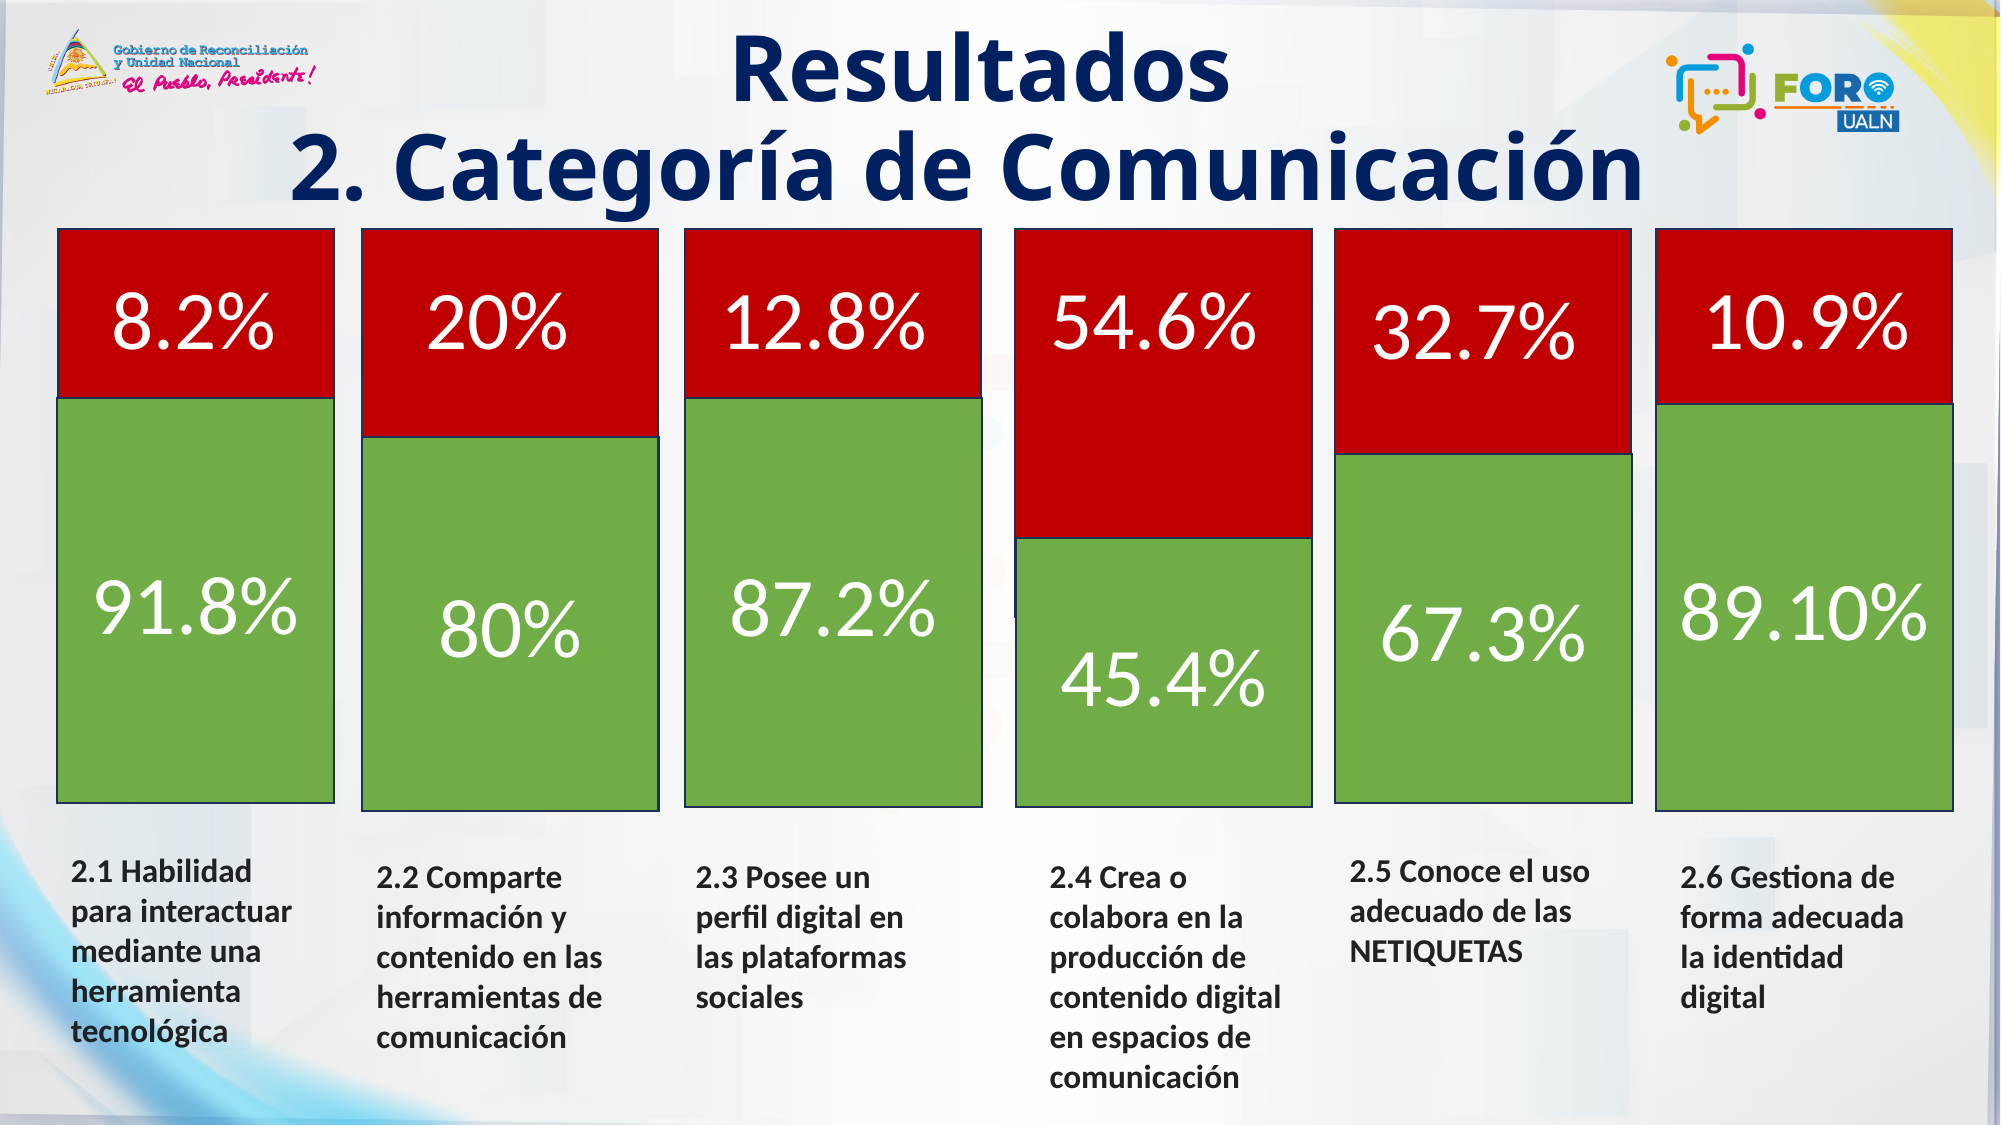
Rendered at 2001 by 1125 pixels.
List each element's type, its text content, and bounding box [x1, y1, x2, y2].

text_box [1334, 228, 1632, 453]
text_box 20% [410, 258, 609, 374]
text_box 8.2% [96, 258, 295, 374]
text_box 32.7% [1354, 268, 1619, 384]
text_box 2.2 Comparte información y contenido en las herramientas de comunicación [361, 847, 639, 1063]
text_box 2.5 Conoce el uso adecuado de las NETIQUETAS [1334, 842, 1612, 977]
text_box 89.10% [1655, 403, 1954, 812]
text_box [361, 228, 659, 436]
title Resultados 2. Categoría de Comunicación [118, 12, 1844, 230]
text_box [57, 228, 335, 397]
text_box 12.8% [705, 258, 950, 374]
text_box 91.8% [56, 397, 335, 804]
text_box [1014, 228, 1313, 618]
text_box [603, 803, 1496, 1104]
text_box 2.4 Crea o colabora en la producción de contenido digital en espacios de comunicación [1034, 847, 1312, 1103]
text_box 2.3 Posee un perfil digital en las plataformas sociales [680, 847, 958, 1023]
text_box 80% [361, 436, 660, 812]
text_box 87.2% [684, 397, 983, 808]
text_box 2.1 Habilidad para interactuar mediante una herramienta tecnológica [55, 842, 333, 1057]
text_box [684, 228, 982, 397]
text_box [1655, 228, 1953, 403]
text_box 2.6 Gestiona de forma adecuada la identidad digital [1665, 847, 1943, 1023]
picture [0, 0, 2001, 1125]
text_box 45.4% [1015, 537, 1313, 808]
text_box 10.9% [1687, 258, 1944, 374]
text_box 67.3% [1334, 453, 1633, 804]
text_box 54.6% [1035, 258, 1298, 374]
